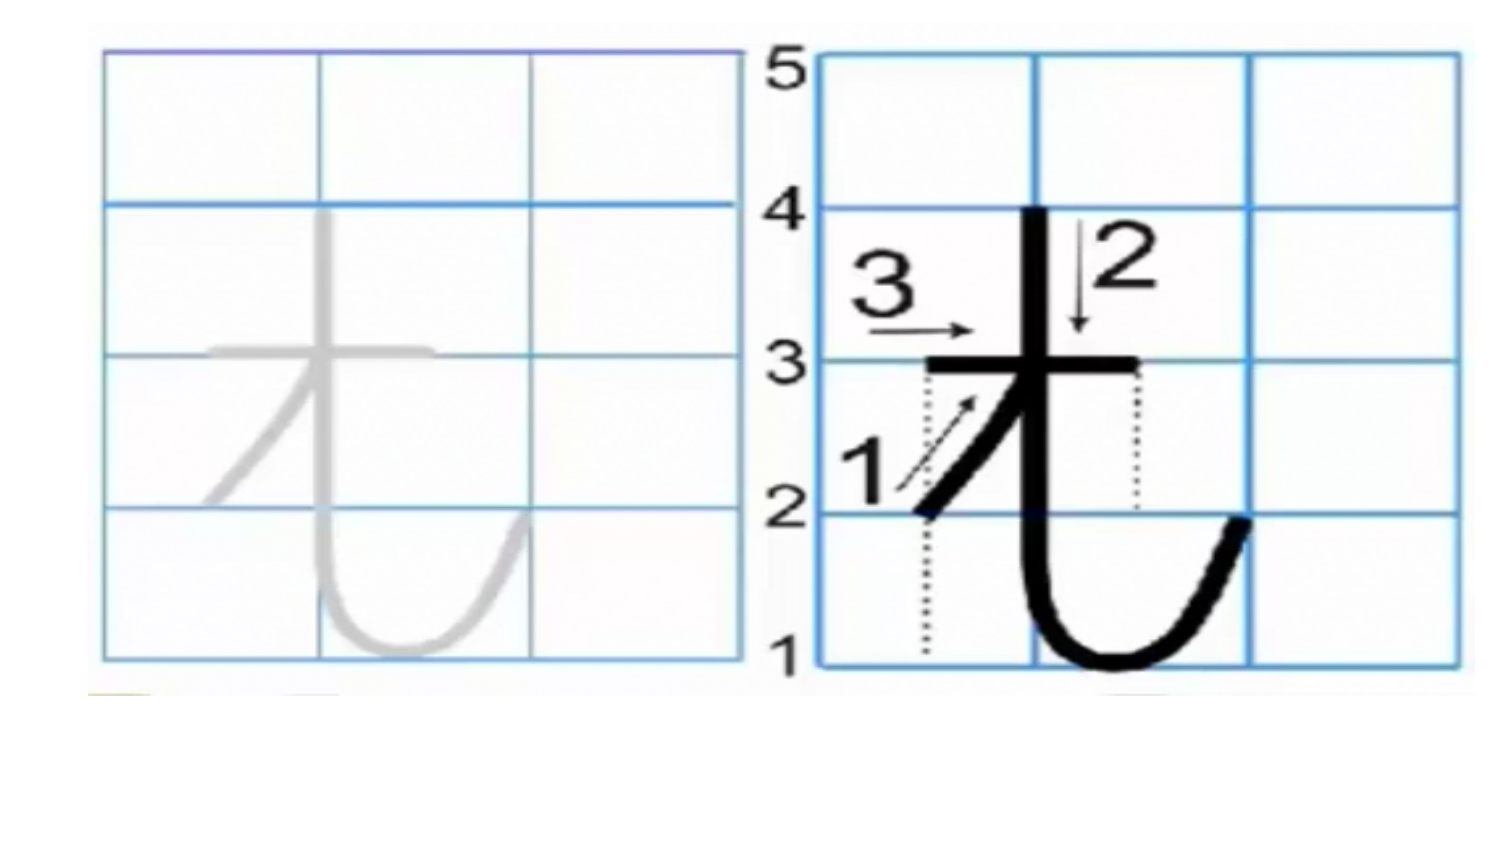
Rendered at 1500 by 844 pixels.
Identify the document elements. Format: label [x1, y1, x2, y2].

text_box [87, 21, 1476, 697]
